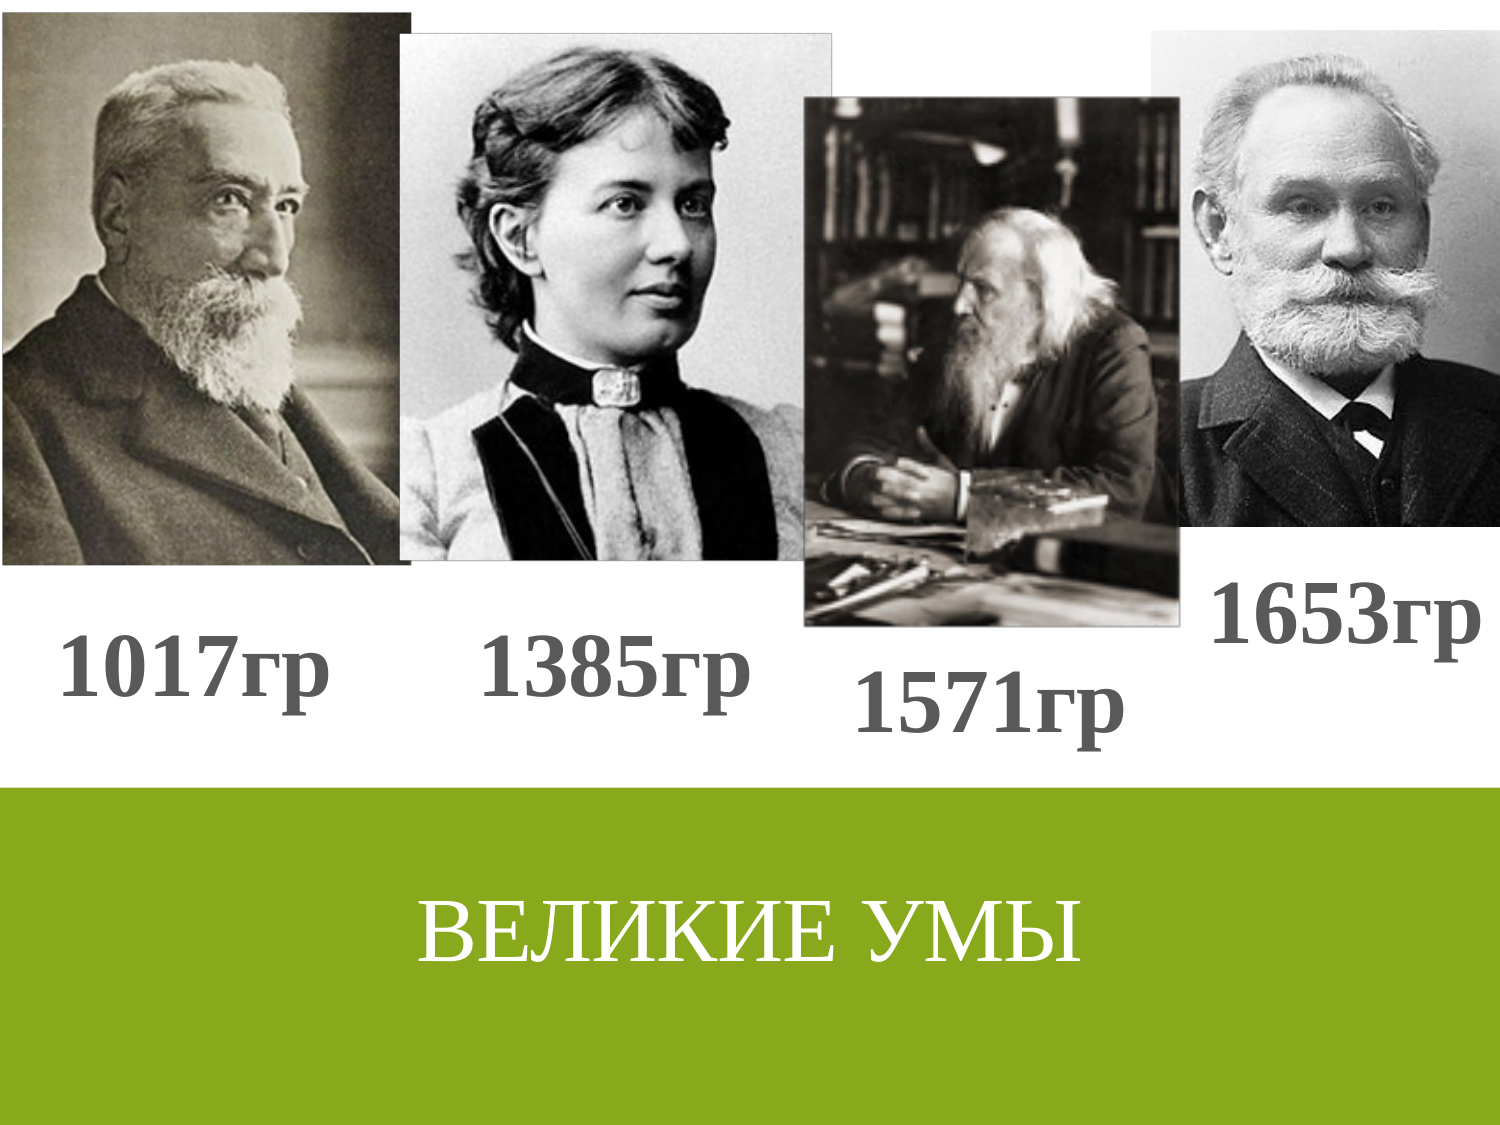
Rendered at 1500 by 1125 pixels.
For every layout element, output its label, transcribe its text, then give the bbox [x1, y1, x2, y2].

title Великие умы [65, 839, 1435, 990]
picture [0, 10, 1500, 634]
text_box 1653гр [1193, 544, 1500, 670]
text_box 1017гр [41, 597, 372, 723]
text_box 1571гр [836, 634, 1167, 758]
text_box 1385гр [462, 597, 769, 723]
